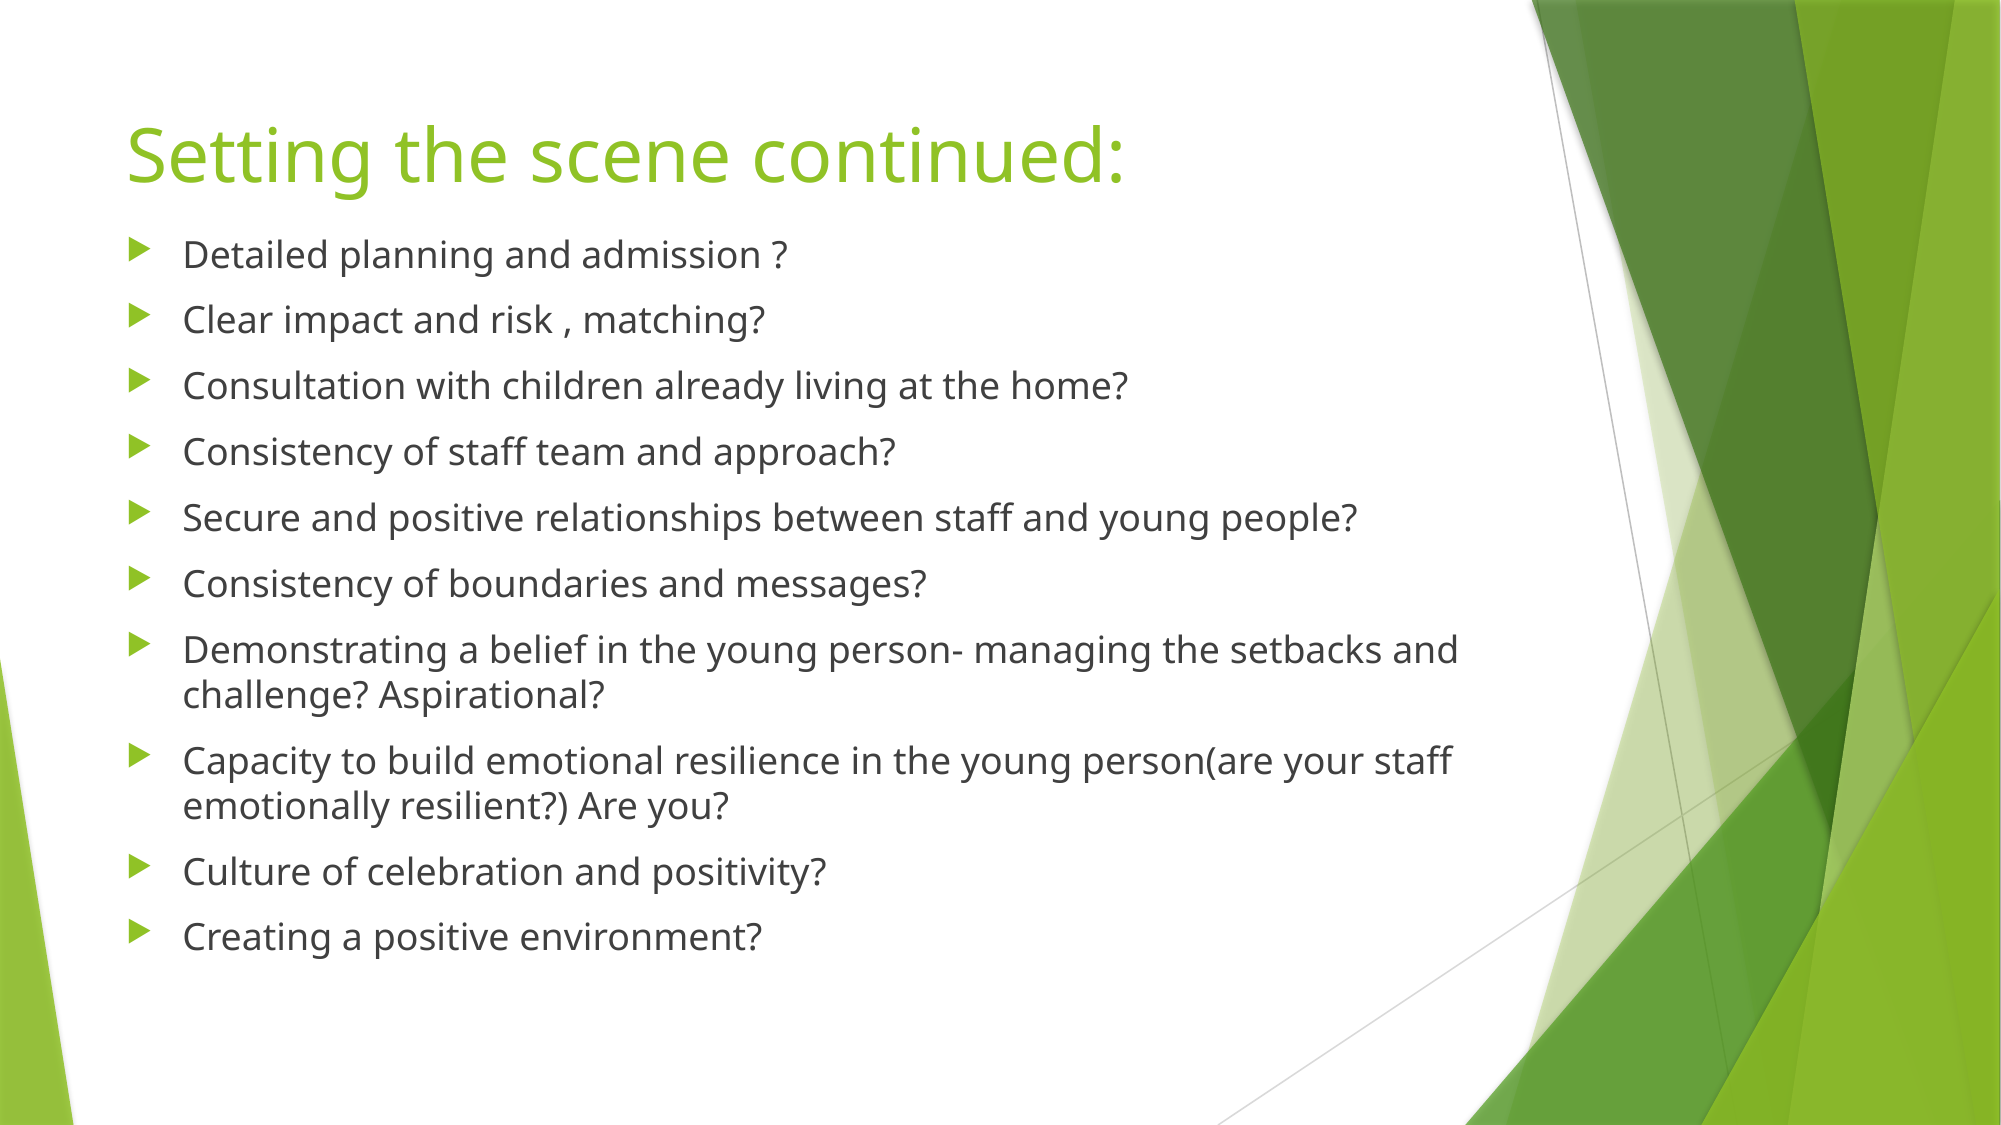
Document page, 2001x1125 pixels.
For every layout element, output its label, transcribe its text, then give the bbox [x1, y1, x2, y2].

title Setting the scene continued: [111, 99, 1522, 223]
list Detailed planning and admission ? Clear impact and risk , matching? Consultation with children already living at the home? Consistency of staff team and approach? Secure and positive relationships between staff and young people? Consistency of boundaries and messages? Demonstrating a belief in the young person- managing the setbacks and challenge? Aspirational? Capacity to build emotional resilience in the young person(are your staff emotionally resilient?) Are you? Culture of celebration and positivity? Creating a positive environment? [111, 223, 1522, 992]
